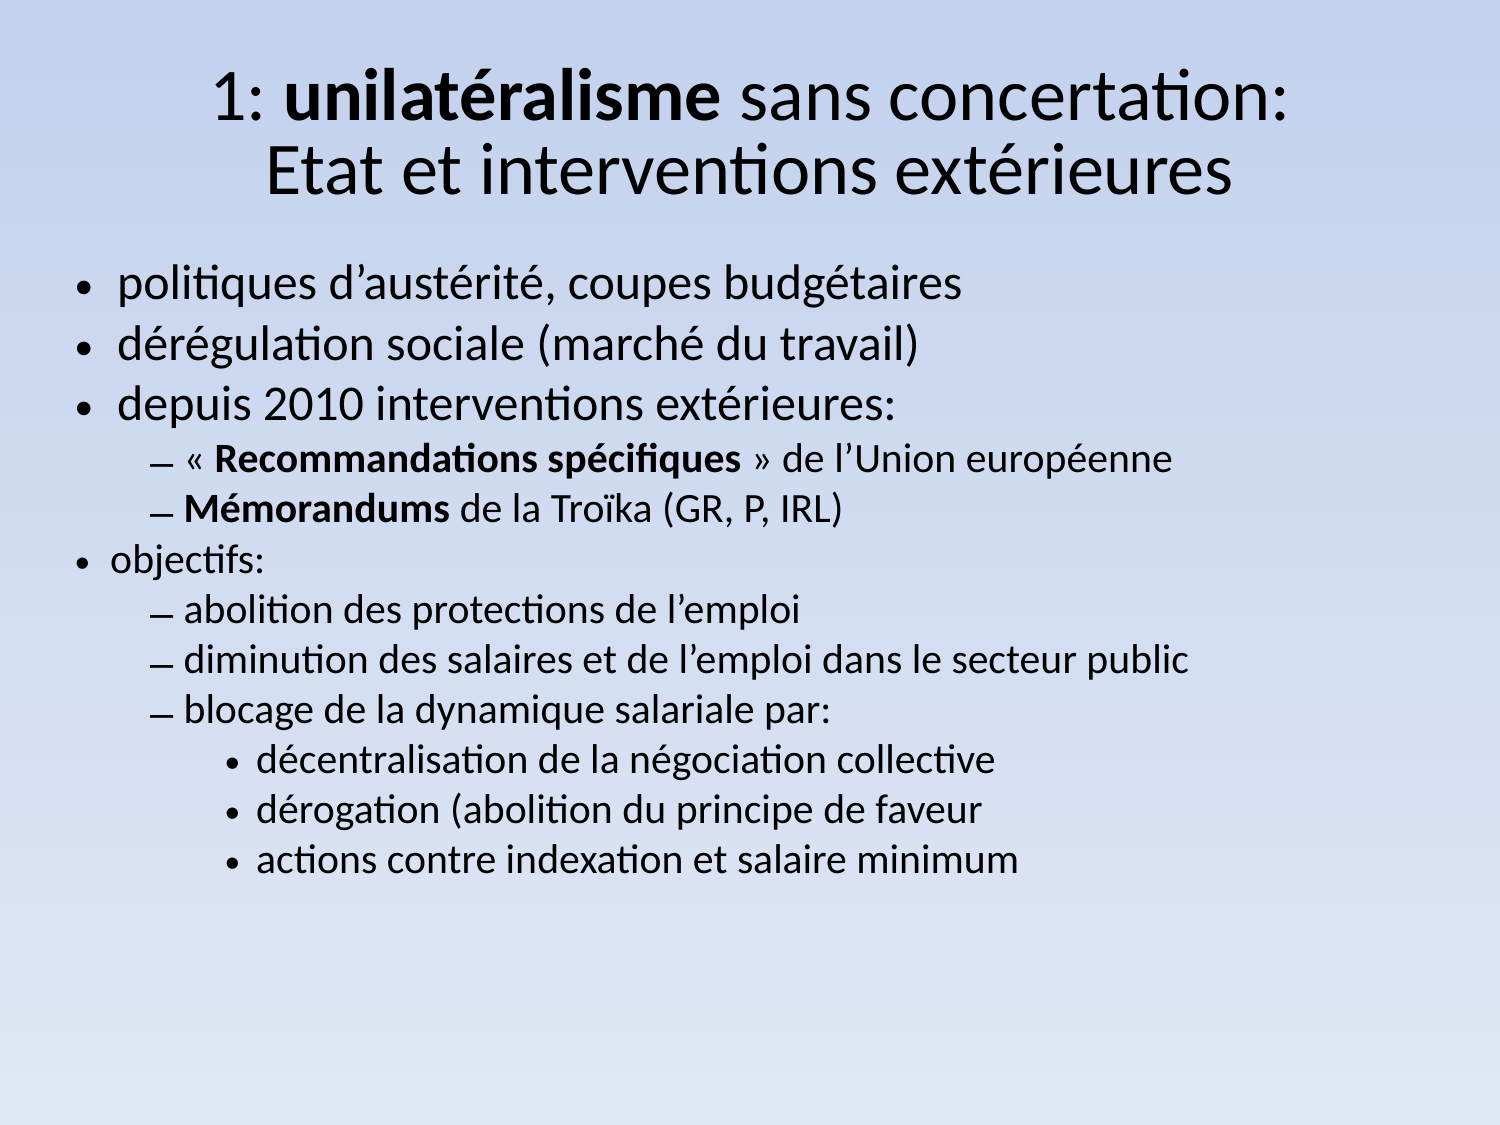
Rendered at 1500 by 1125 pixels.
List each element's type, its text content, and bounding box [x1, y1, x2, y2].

list politiques d’austérité, coupes budgétaires dérégulation sociale (marché du travail) depuis 2010 interventions extérieures: « Recommandations spécifiques » de l’Union européenne Mémorandums de la Troïka (GR, P, IRL) objectifs: abolition des protections de l’emploi diminution des salaires et de l’emploi dans le secteur public blocage de la dynamique salariale par: décentralisation de la négociation collective dérogation (abolition du principe de faveur actions contre indexation et salaire minimum [75, 262, 1425, 1005]
title 1: unilatéralisme sans concertation: Etat et interventions extérieures [75, 45, 1425, 233]
